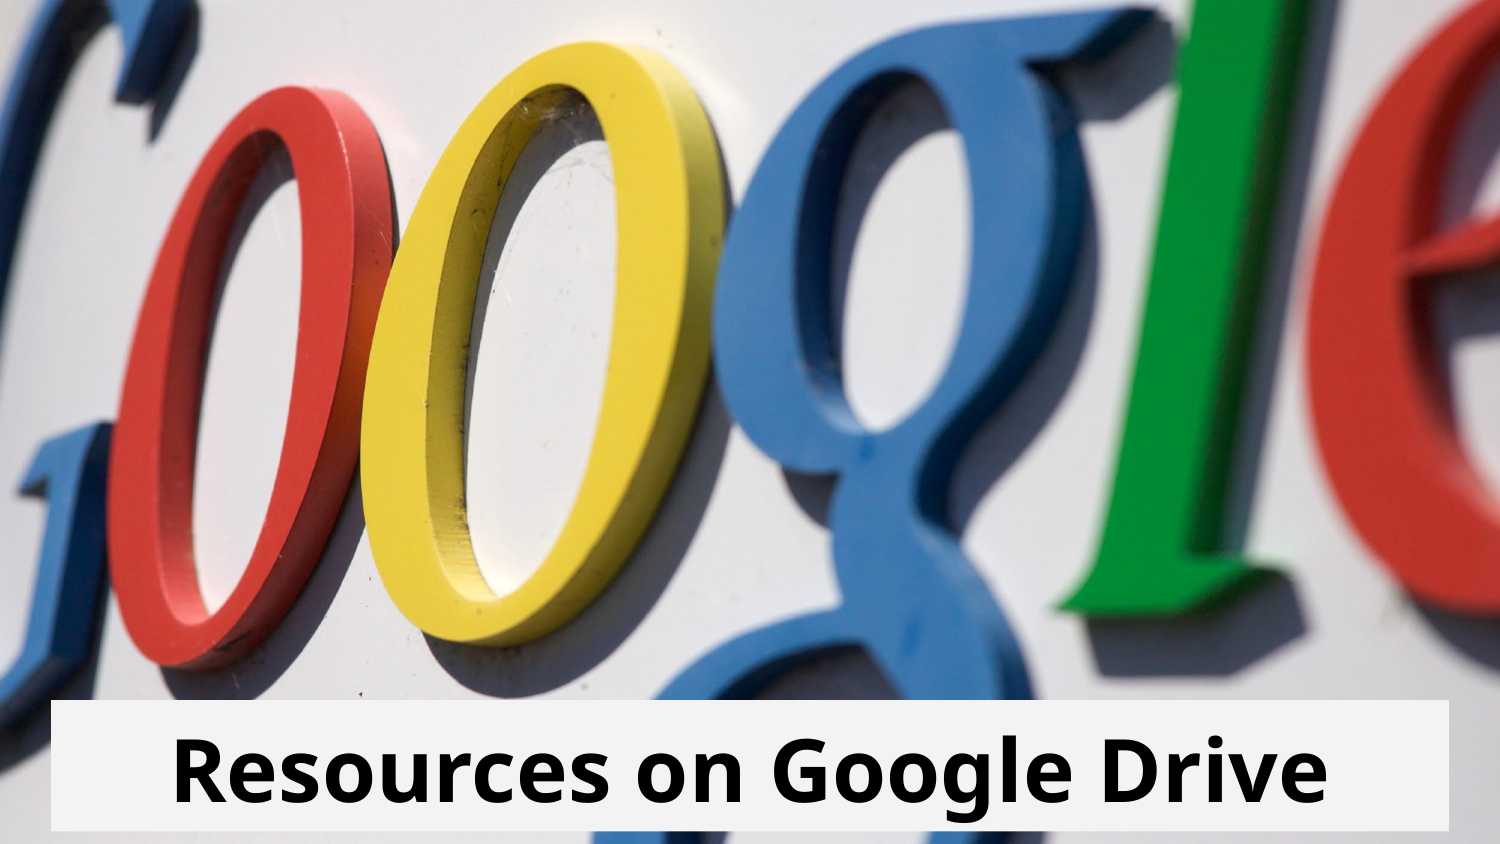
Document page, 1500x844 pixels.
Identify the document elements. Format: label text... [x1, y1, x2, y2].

title Resources on Google Drive [51, 700, 1449, 832]
picture [0, 0, 1500, 844]
